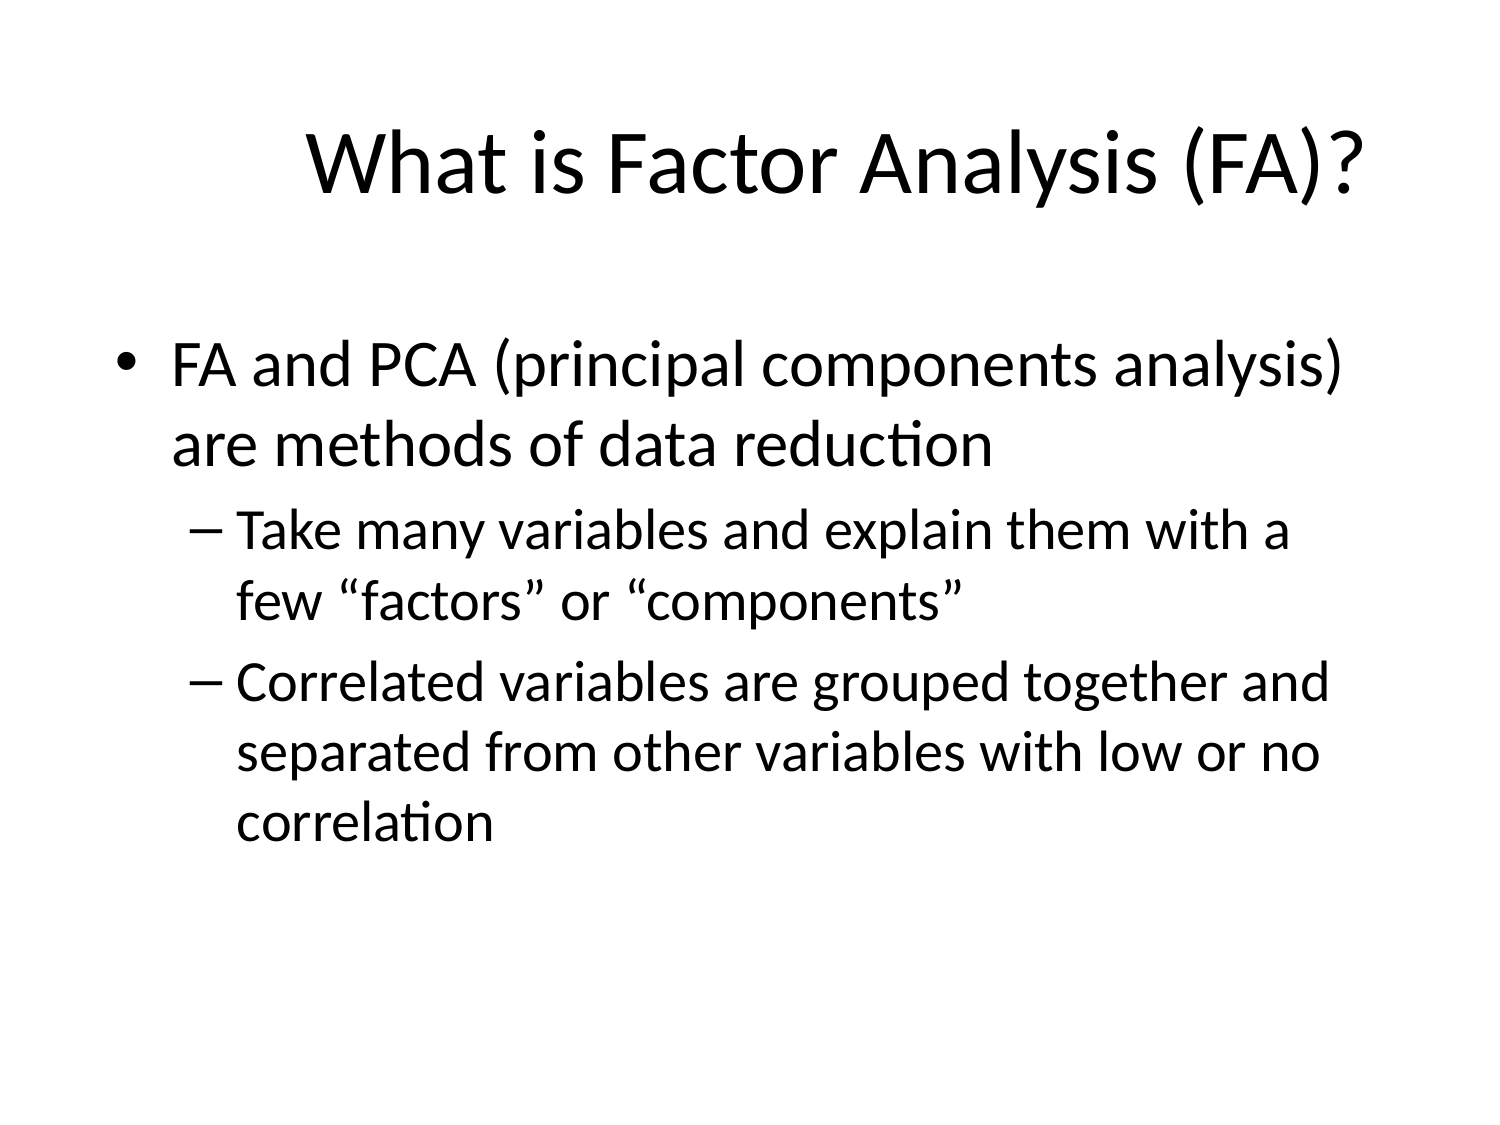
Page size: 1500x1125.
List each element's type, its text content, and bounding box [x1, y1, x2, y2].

title What is Factor Analysis (FA)? [225, 31, 1450, 282]
list FA and PCA (principal components analysis) are methods of data reduction Take many variables and explain them with a few “factors” or “components” Correlated variables are grouped together and separated from other variables with low or no correlation [99, 312, 1400, 1075]
